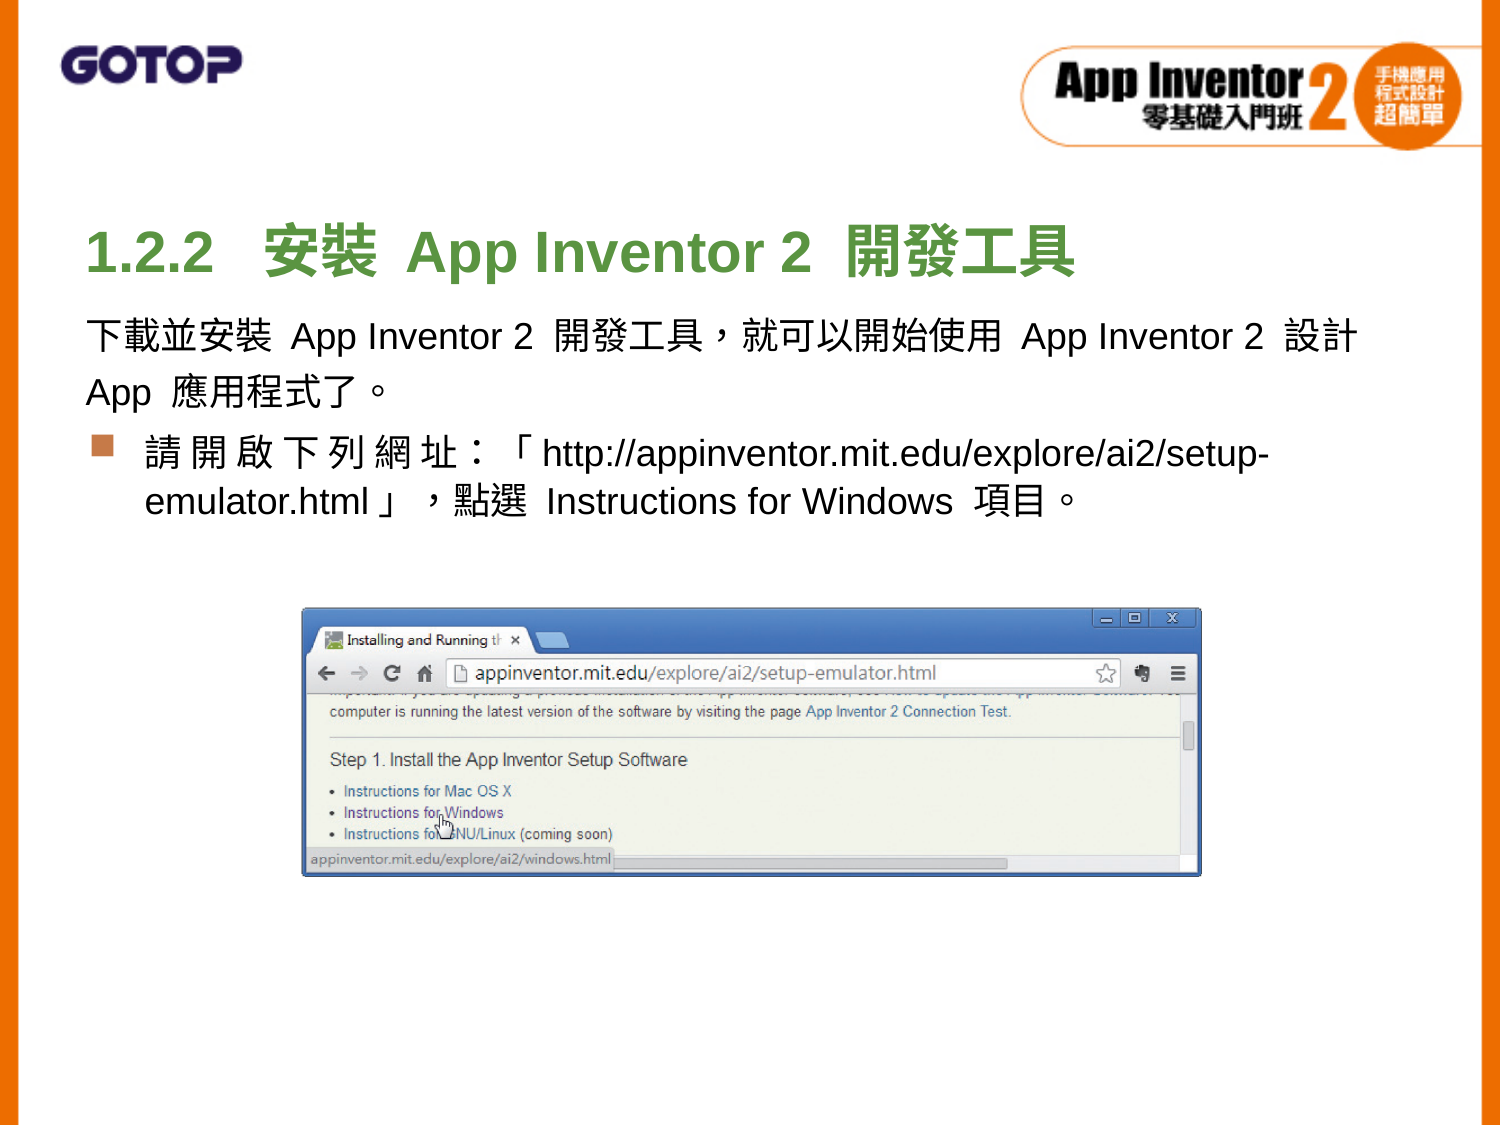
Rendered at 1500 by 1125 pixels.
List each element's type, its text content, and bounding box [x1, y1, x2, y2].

list 1.2.2 安裝 App Inventor 2 開發工具 下載並安裝 App Inventor 2 開發工具，就可以開始使用 App Inventor 2 設計 App 應用程式了。 請 開 啟 下 列 網 址：「http://appinventor.mit.edu/explore/ai2/setup-emulator.html」，點選 Instructions for Windows 項目。 [70, 206, 1430, 1063]
picture [0, 0, 1500, 1125]
